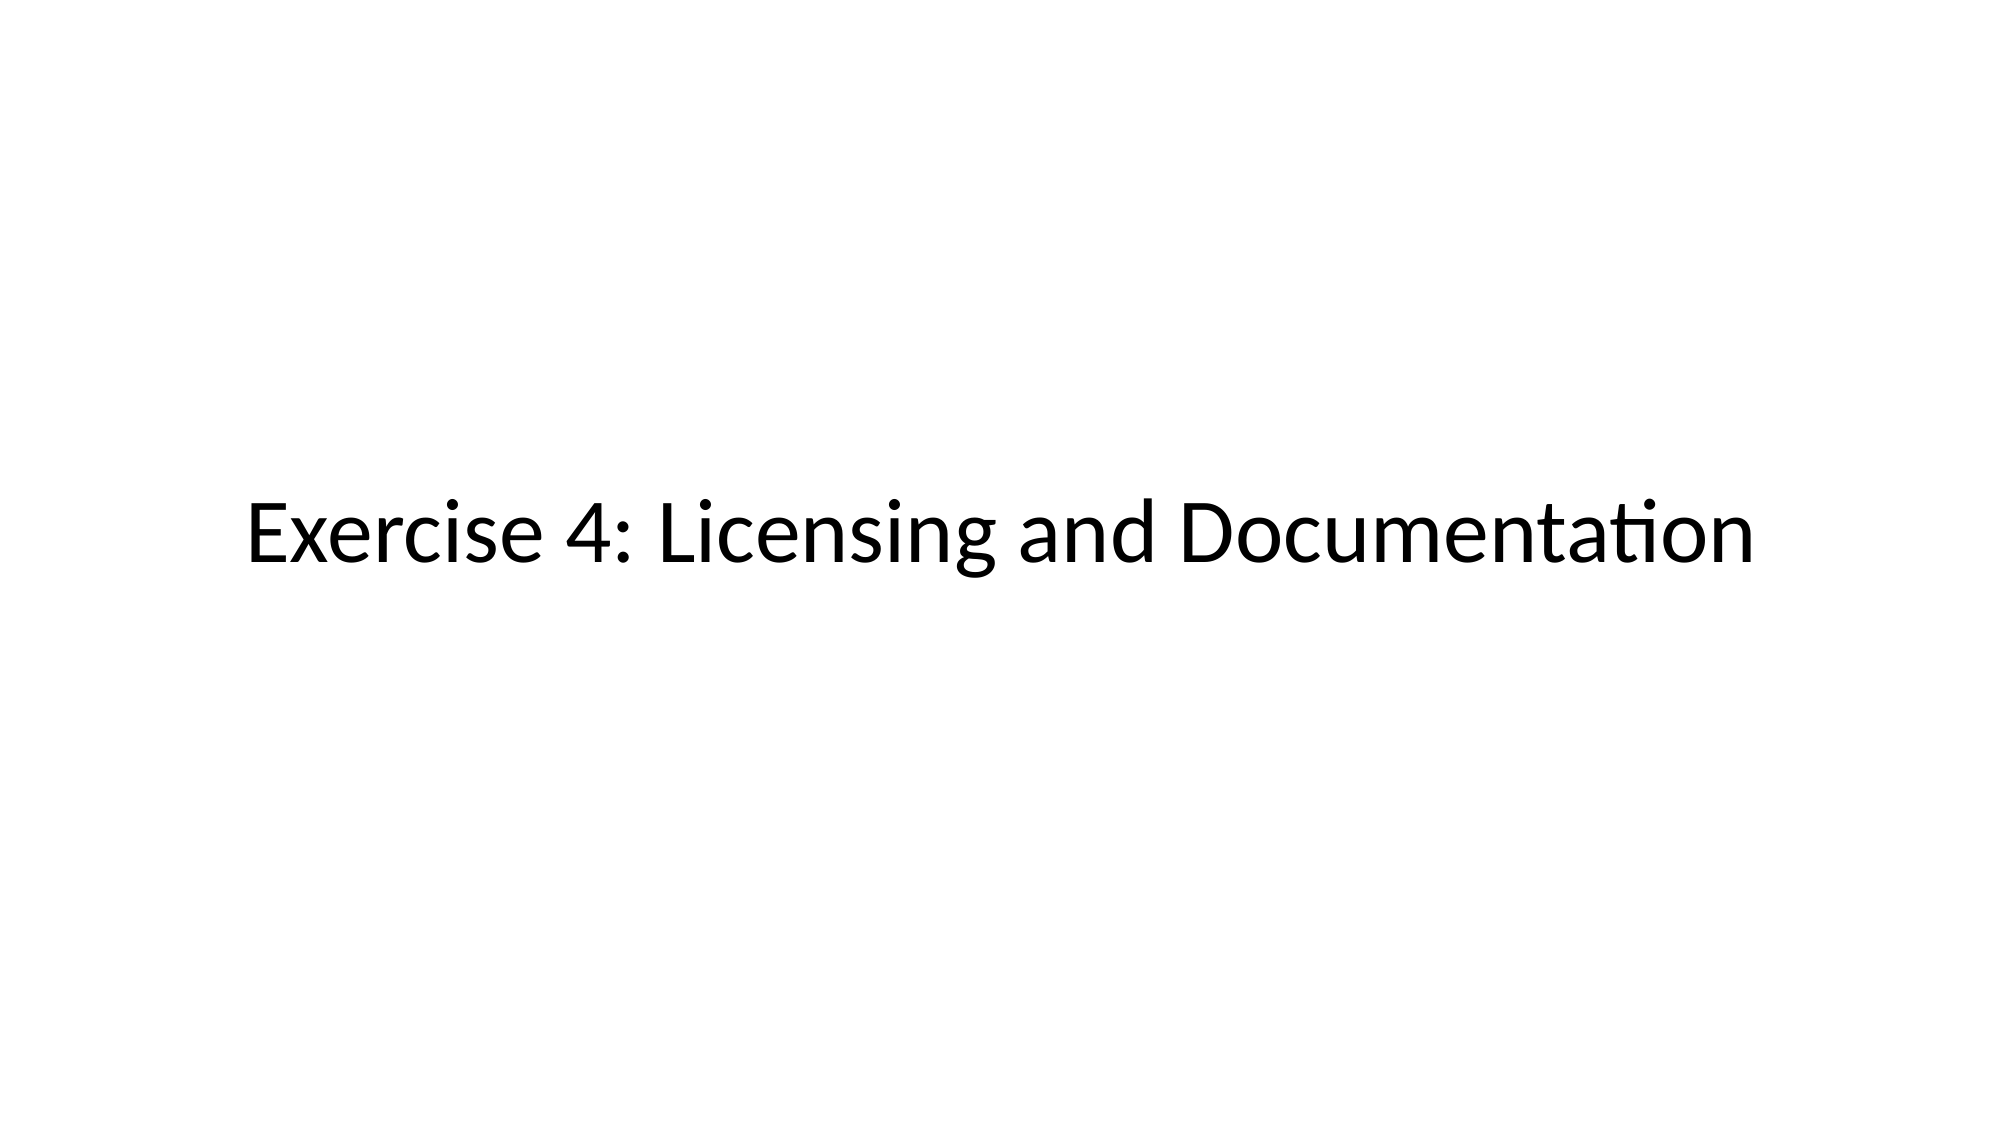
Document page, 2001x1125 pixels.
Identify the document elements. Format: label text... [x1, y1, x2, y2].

title Exercise 4: Licensing and Documentation [102, 432, 1903, 621]
